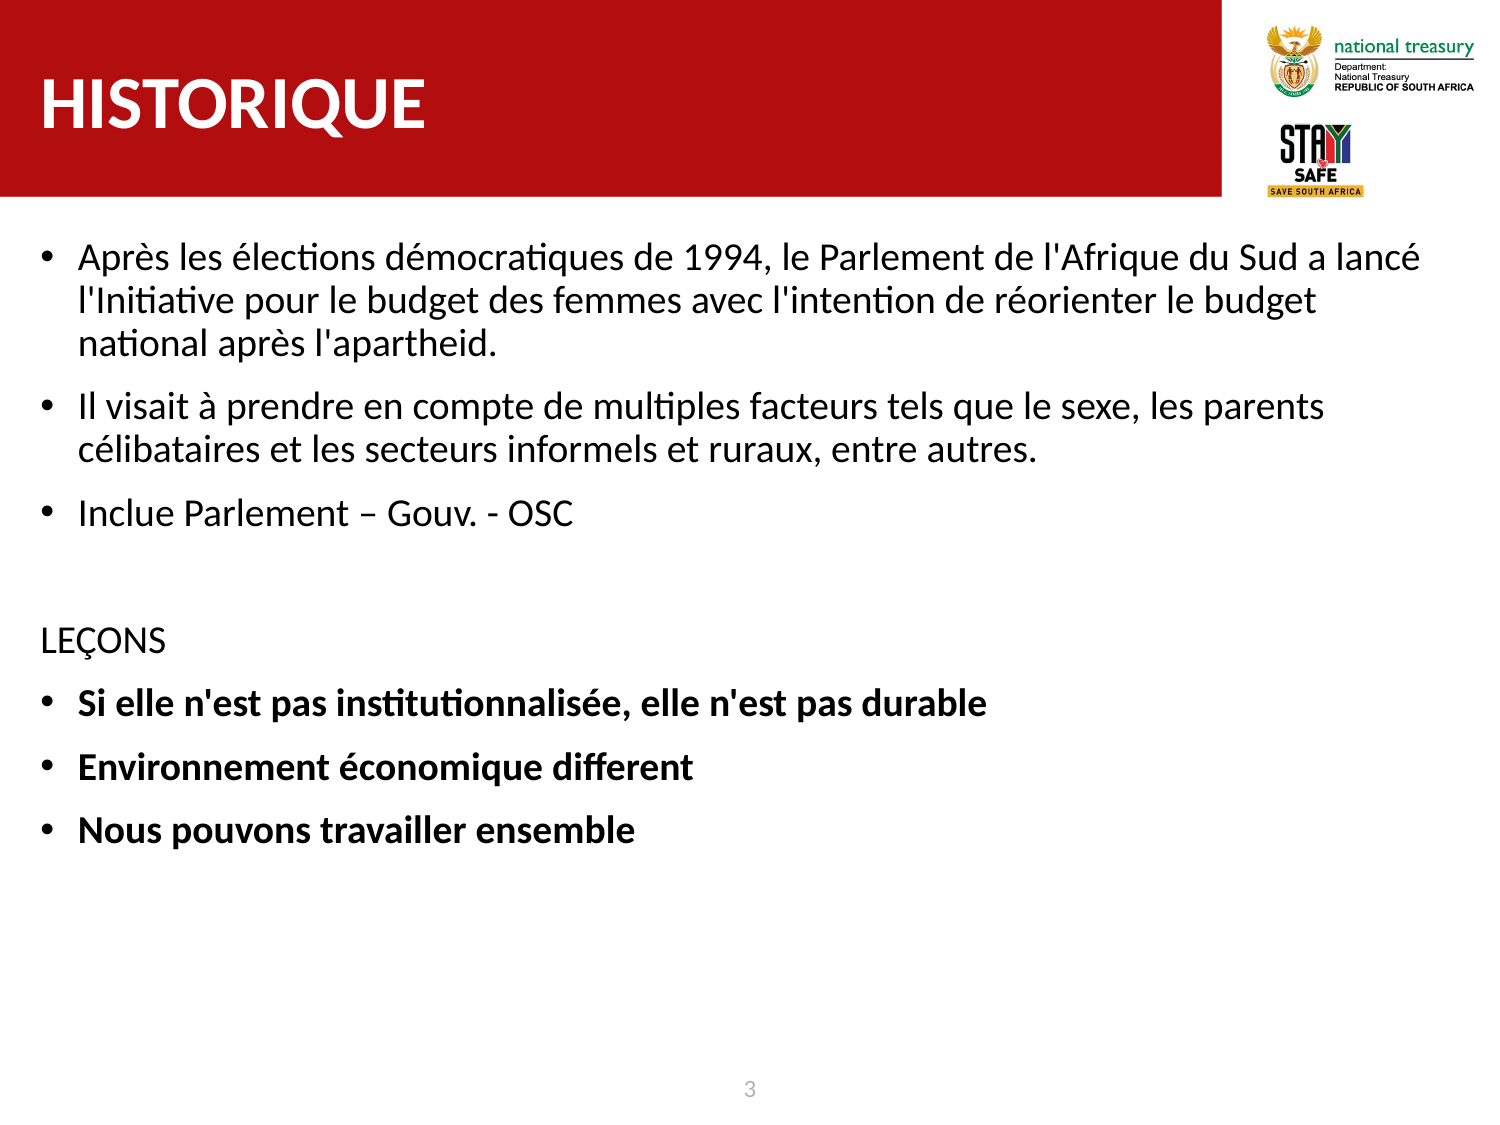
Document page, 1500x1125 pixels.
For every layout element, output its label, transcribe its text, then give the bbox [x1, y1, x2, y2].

picture [0, 0, 1500, 198]
list Après les élections démocratiques de 1994, le Parlement de l'Afrique du Sud a lancé l'Initiative pour le budget des femmes avec l'intention de réorienter le budget national après l'apartheid. Il visait à prendre en compte de multiples facteurs tels que le sexe, les parents célibataires et les secteurs informels et ruraux, entre autres. Inclue Parlement – Gouv. - OSC LEÇONS Si elle n'est pas institutionnalisée, elle n'est pas durable Environnement économique different Nous pouvons travailler ensemble [25, 229, 1471, 1042]
title histoRIQuE [25, 22, 1199, 183]
slide_number 3 [581, 1072, 919, 1103]
